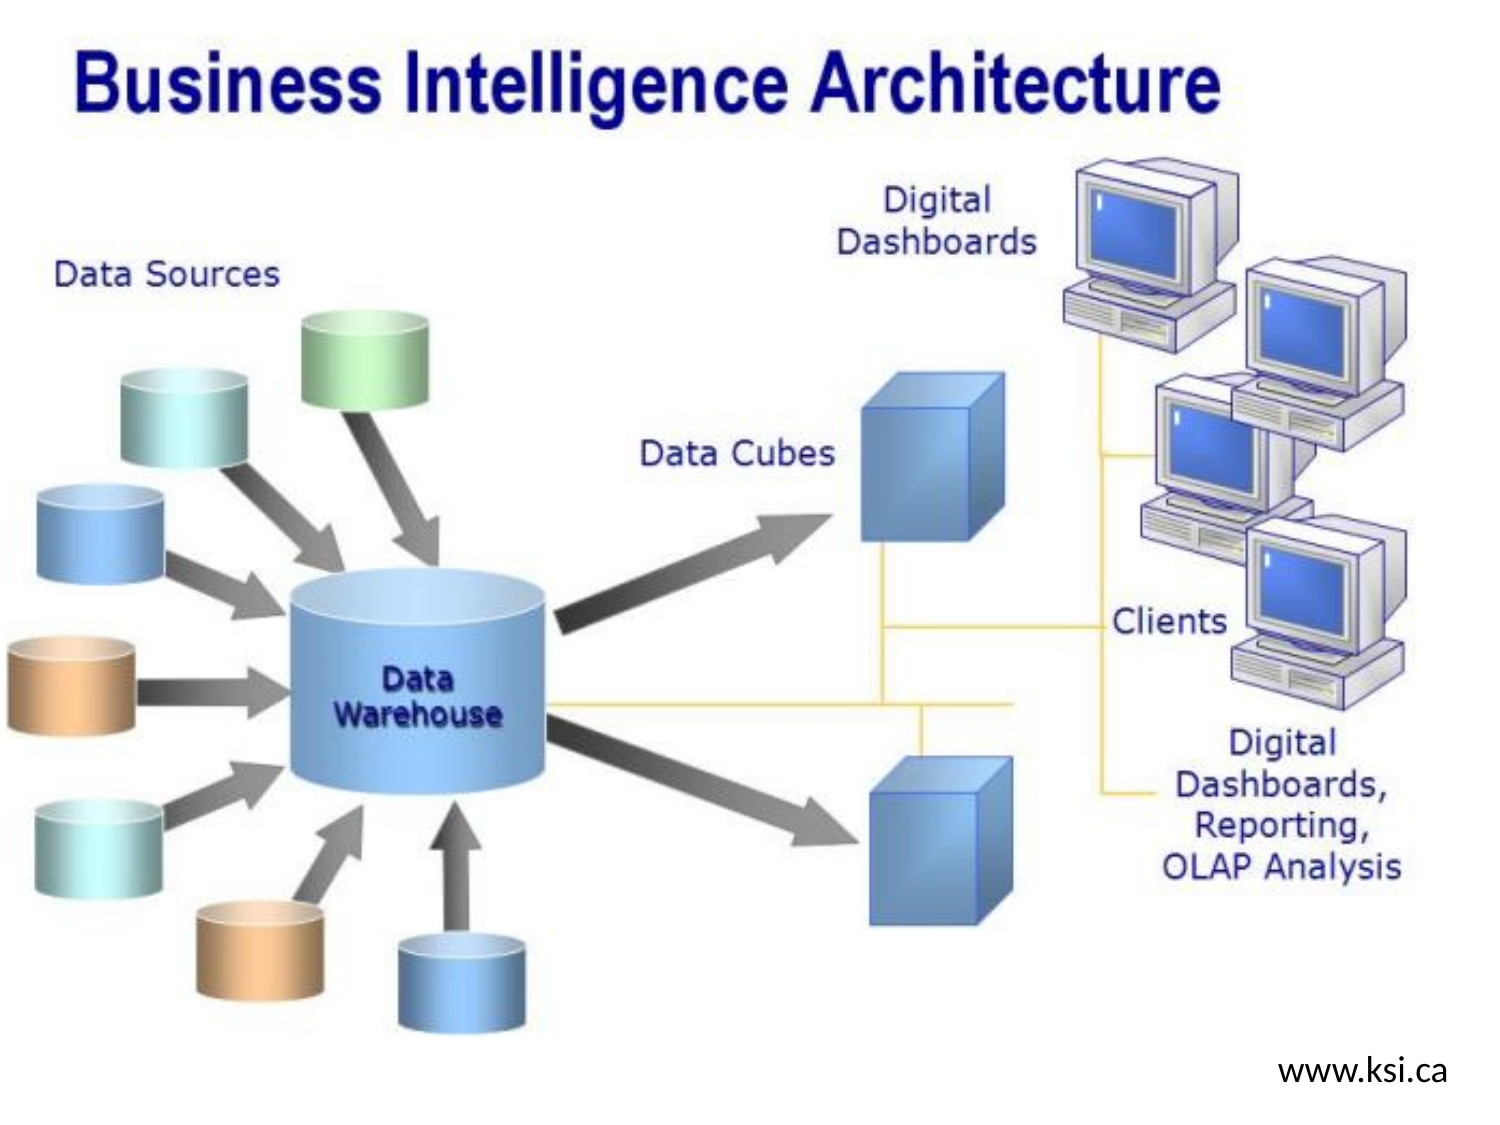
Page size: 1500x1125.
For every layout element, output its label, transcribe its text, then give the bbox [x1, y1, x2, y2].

text_box www.ksi.ca [1263, 1037, 1464, 1098]
picture [5, 1, 1427, 1038]
